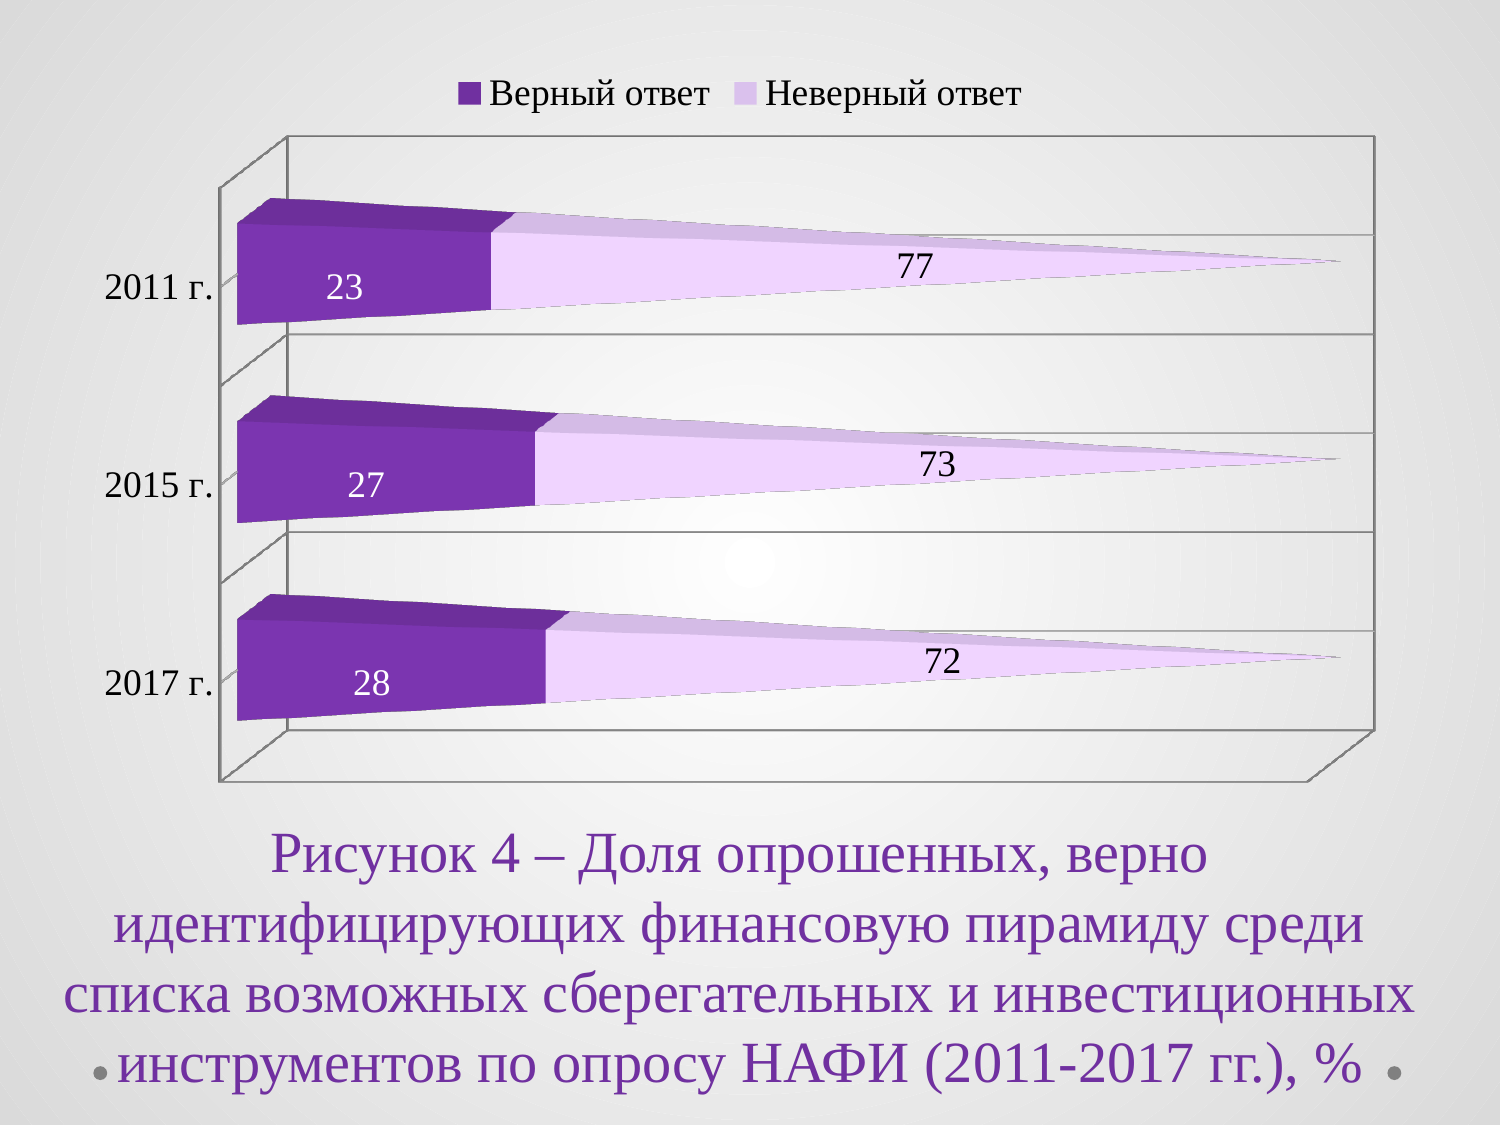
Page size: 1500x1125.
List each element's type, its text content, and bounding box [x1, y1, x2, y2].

chart [64, 54, 1416, 798]
title Рисунок 4 – Доля опрошенных, верно идентифицирующих финансовую пирамиду среди списка возможных сберегательных и инвестиционных инструментов по опросу НАФИ (2011-2017 гг.), % [41, 798, 1439, 1102]
